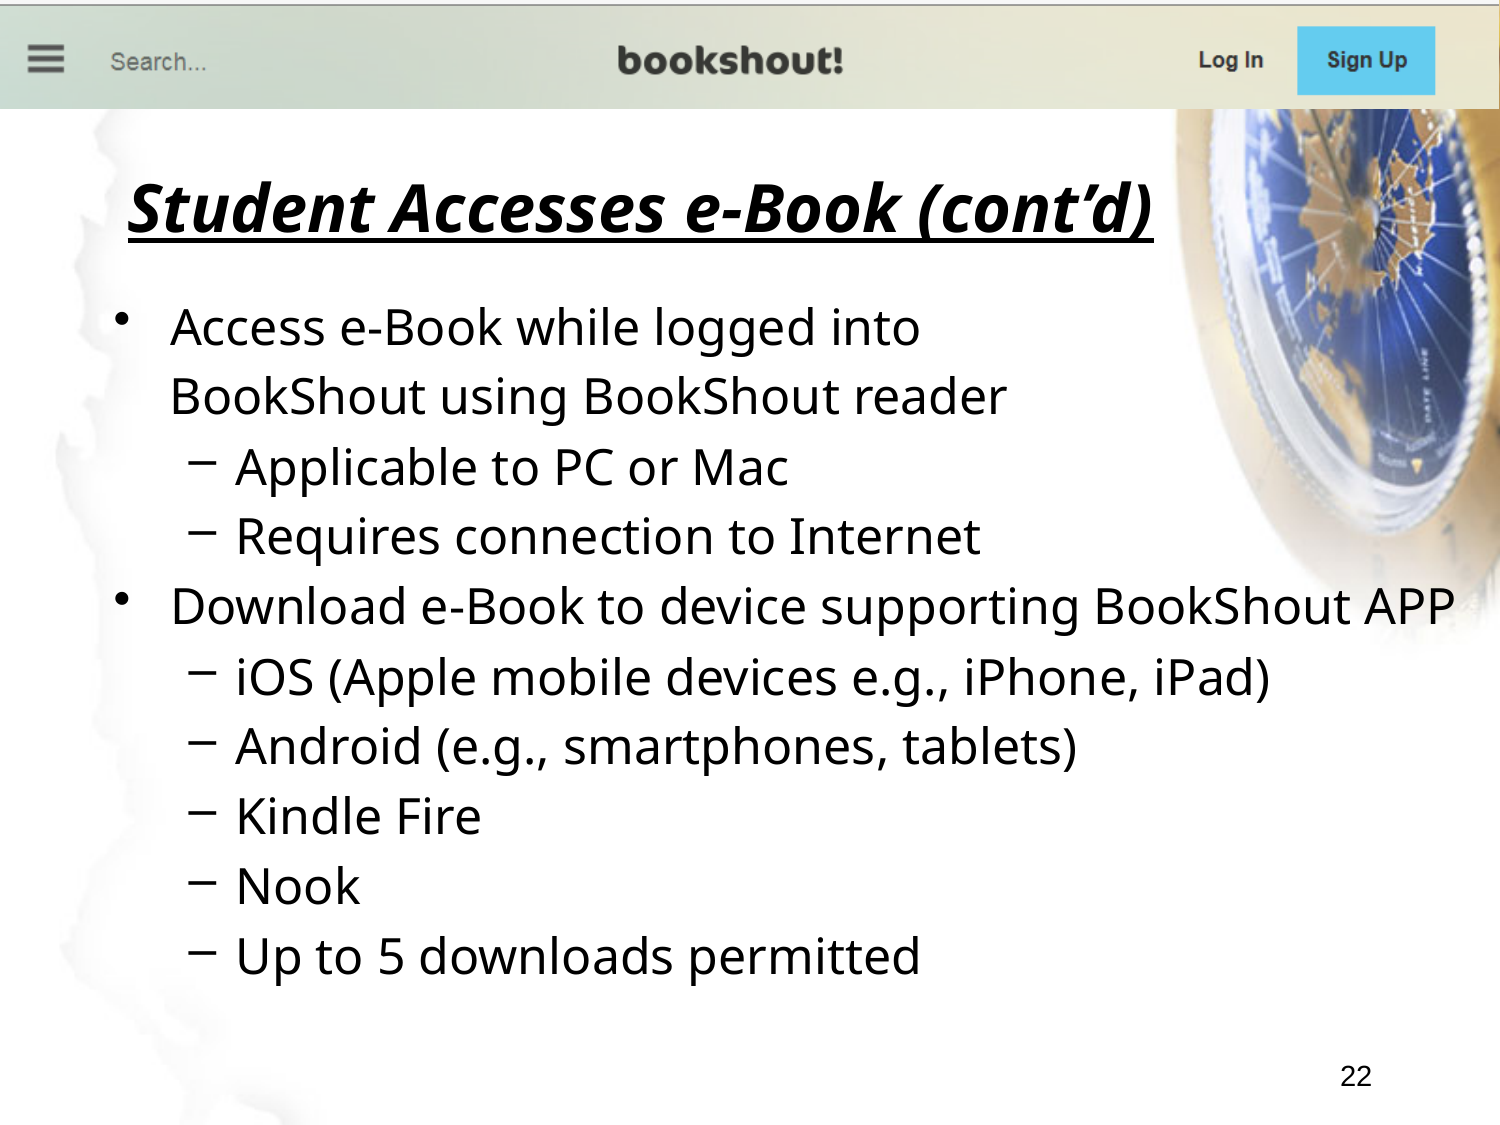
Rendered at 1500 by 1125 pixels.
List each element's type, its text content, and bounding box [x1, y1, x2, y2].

list Access e-Book while logged into BookShout using BookShout reader Applicable to PC or Mac Requires connection to Internet Download e-Book to device supporting BookShout APP iOS (Apple mobile devices e.g., iPhone, iPad) Android (e.g., smartphones, tablets) Kindle Fire Nook Up to 5 downloads permitted [98, 287, 1476, 801]
picture [0, 0, 1500, 1125]
title Student Accesses e-Book (cont’d) [112, 118, 1338, 287]
slide_number 22 [1074, 1049, 1388, 1125]
